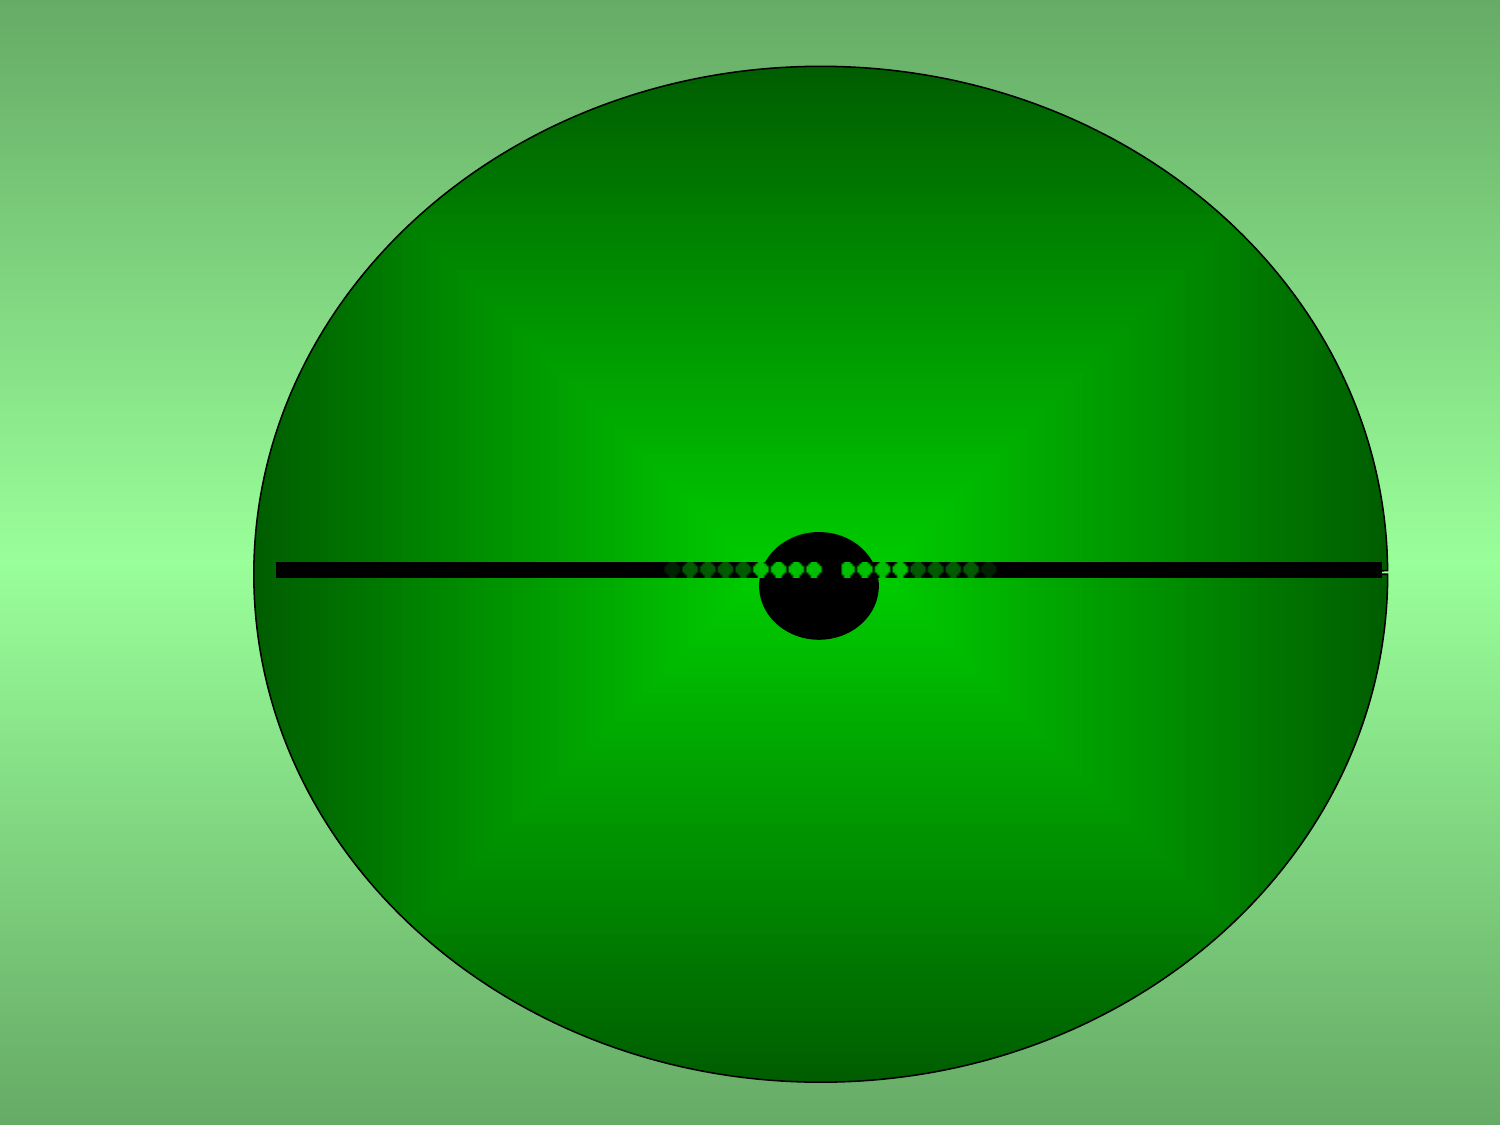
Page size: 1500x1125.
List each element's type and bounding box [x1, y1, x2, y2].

picture [276, 562, 1382, 579]
text_box [253, 66, 1388, 1083]
text_box [759, 586, 879, 640]
text_box [767, 532, 871, 560]
